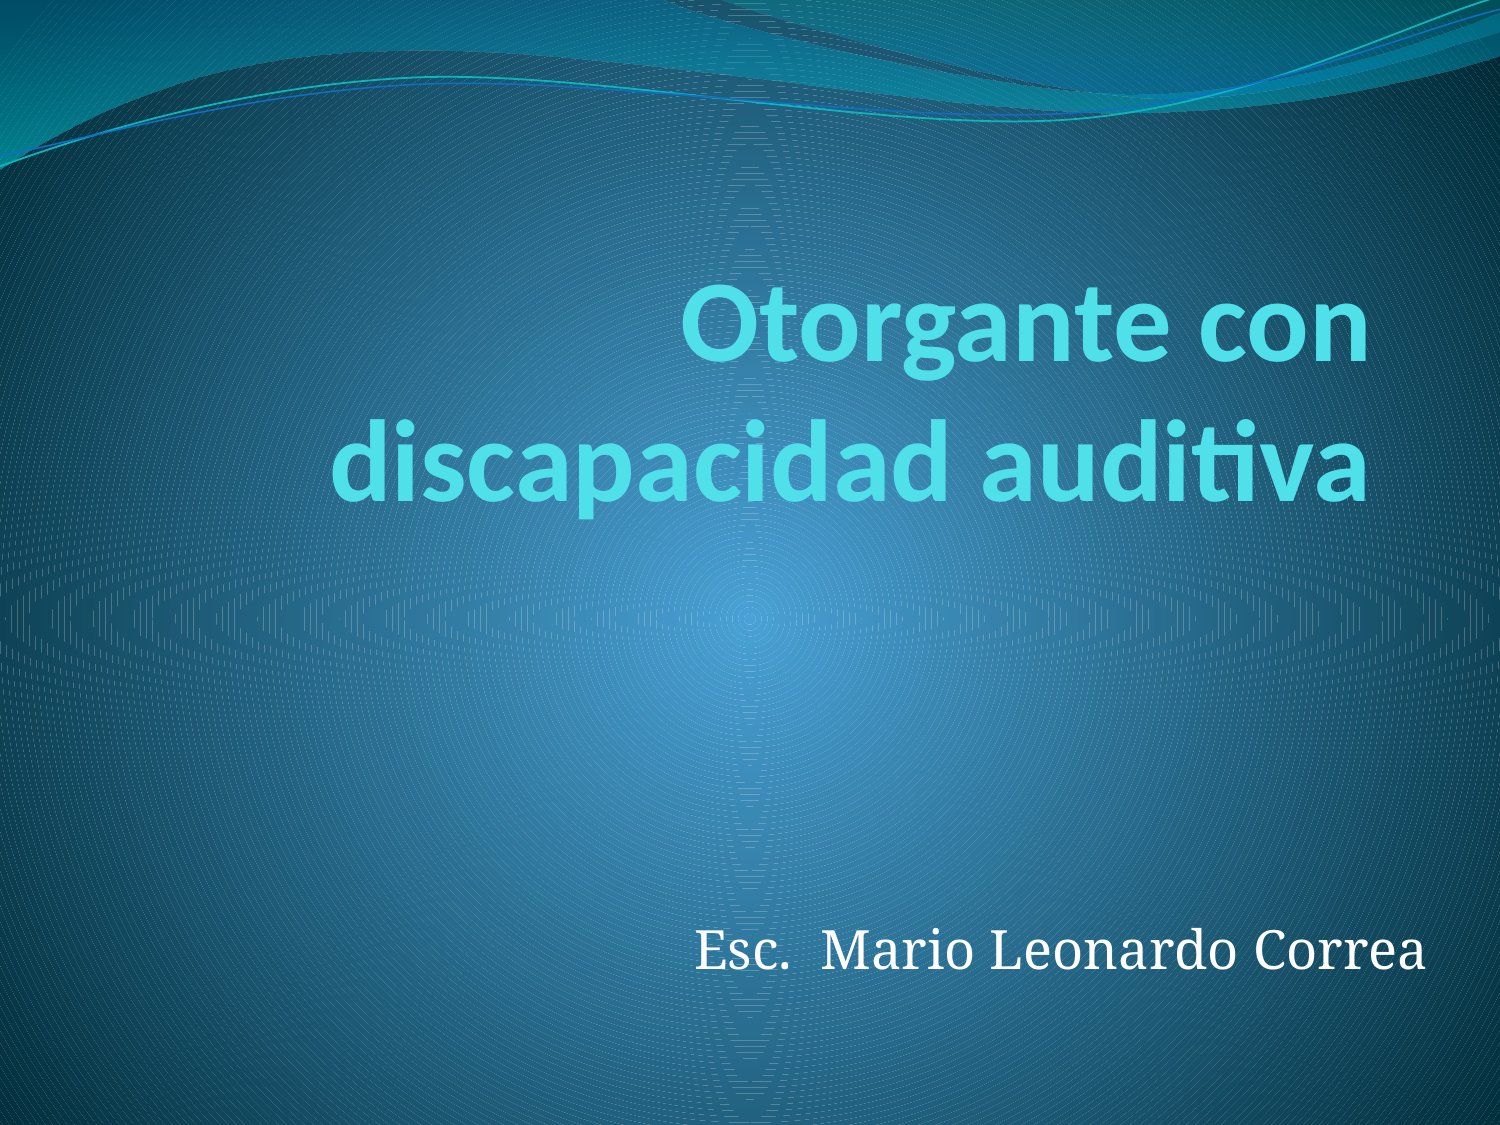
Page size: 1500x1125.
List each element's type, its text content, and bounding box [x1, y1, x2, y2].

title Otorgante con discapacidad auditiva [87, 224, 1376, 525]
subtitle Esc. Mario Leonardo Correa [87, 529, 1454, 1125]
